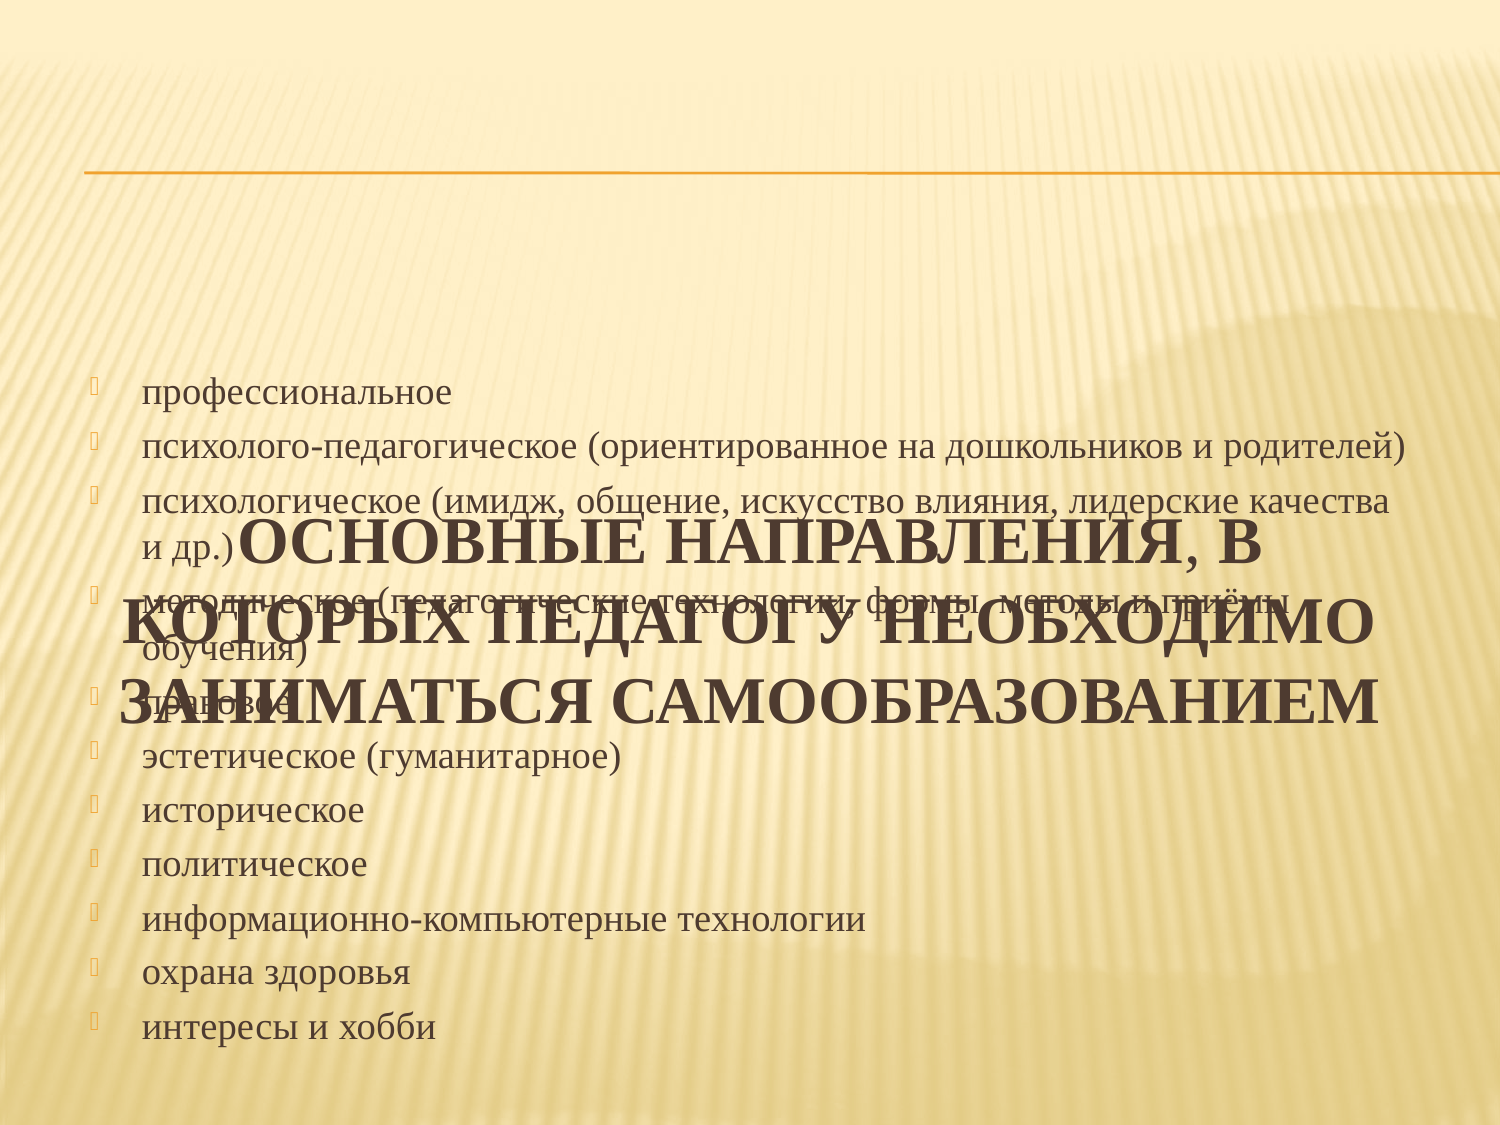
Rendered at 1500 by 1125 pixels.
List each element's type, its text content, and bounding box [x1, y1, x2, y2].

list профессиональное психолого-педагогическое (ориентированное на дошкольников и родителей) психологическое (имидж, общение, искусство влияния, лидерские качества и др.) методическое (педагогические технологии, формы, методы и приёмы обучения) правовое эстетическое (гуманитарное) историческое политическое информационно-компьютерные технологии охрана здоровья интересы и хобби [75, 304, 1425, 1090]
title Основные направления, в которых педагогу необходимо заниматься самообразованием [75, 149, 1425, 304]
